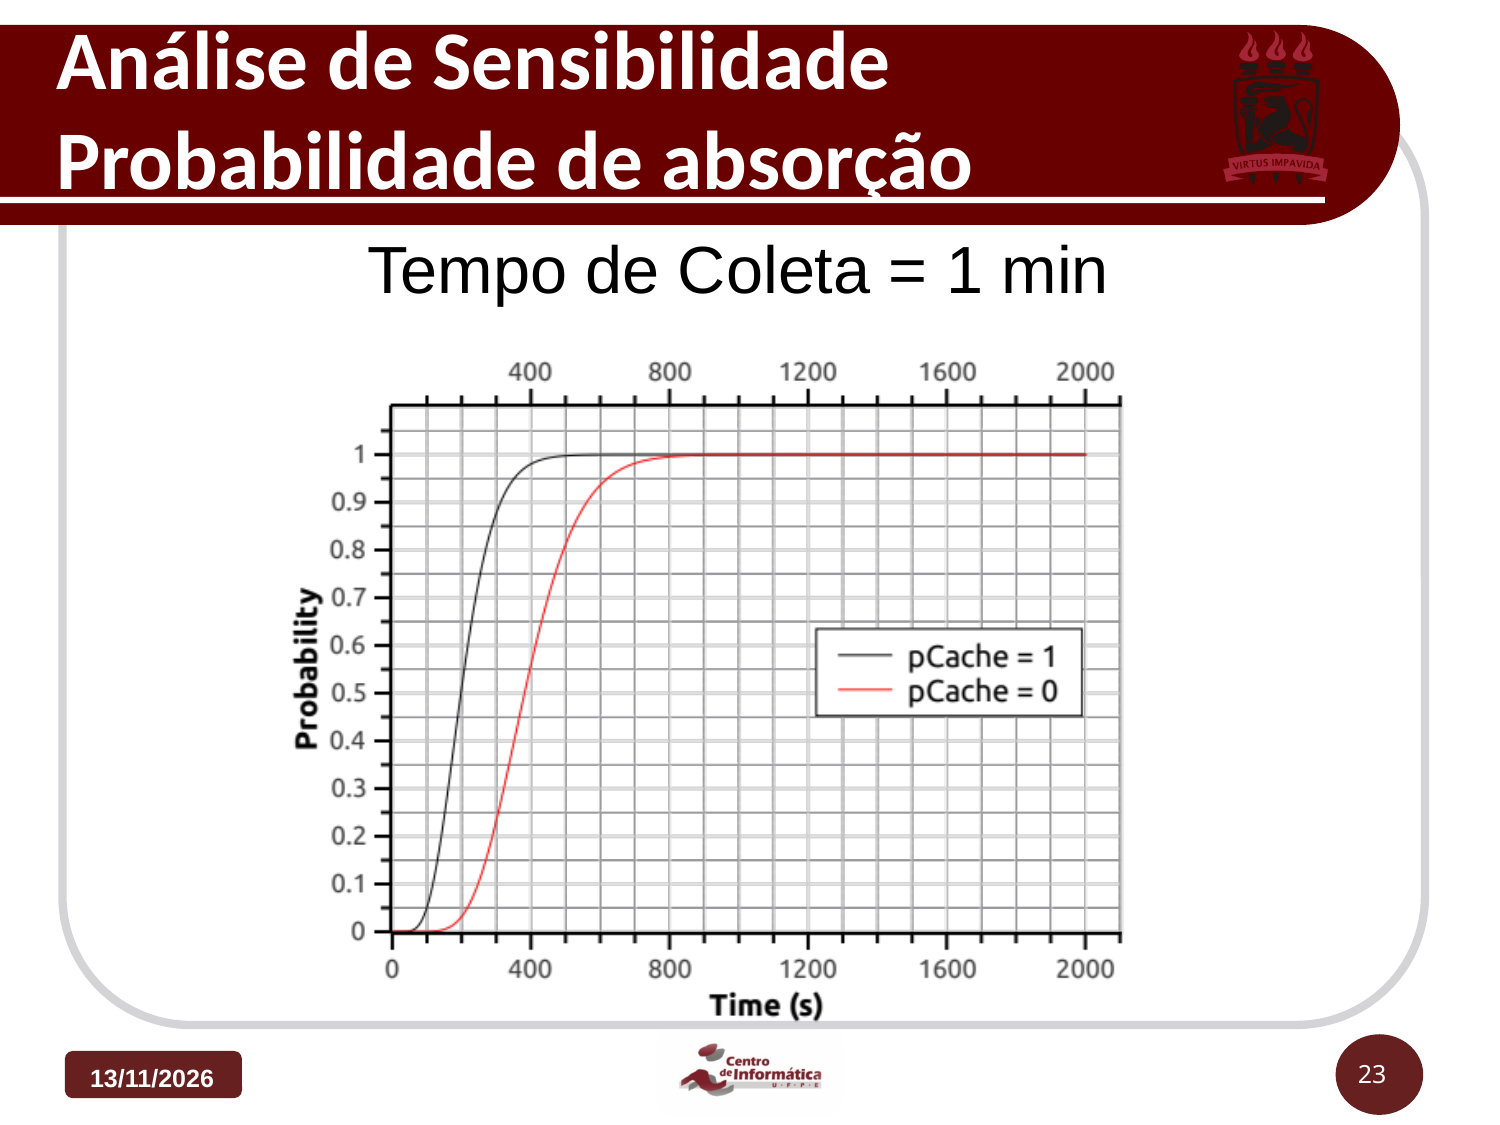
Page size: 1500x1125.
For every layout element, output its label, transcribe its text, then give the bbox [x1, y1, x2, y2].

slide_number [75, 1025, 425, 1100]
text_box Tempo de Coleta = 1 min [352, 219, 1125, 315]
picture [1223, 181, 1328, 185]
slide_number 23 [1051, 1025, 1402, 1100]
picture [685, 1052, 815, 1088]
picture [281, 348, 1200, 1036]
title Análise de Sensibilidade Probabilidade de absorção [41, 30, 1347, 181]
